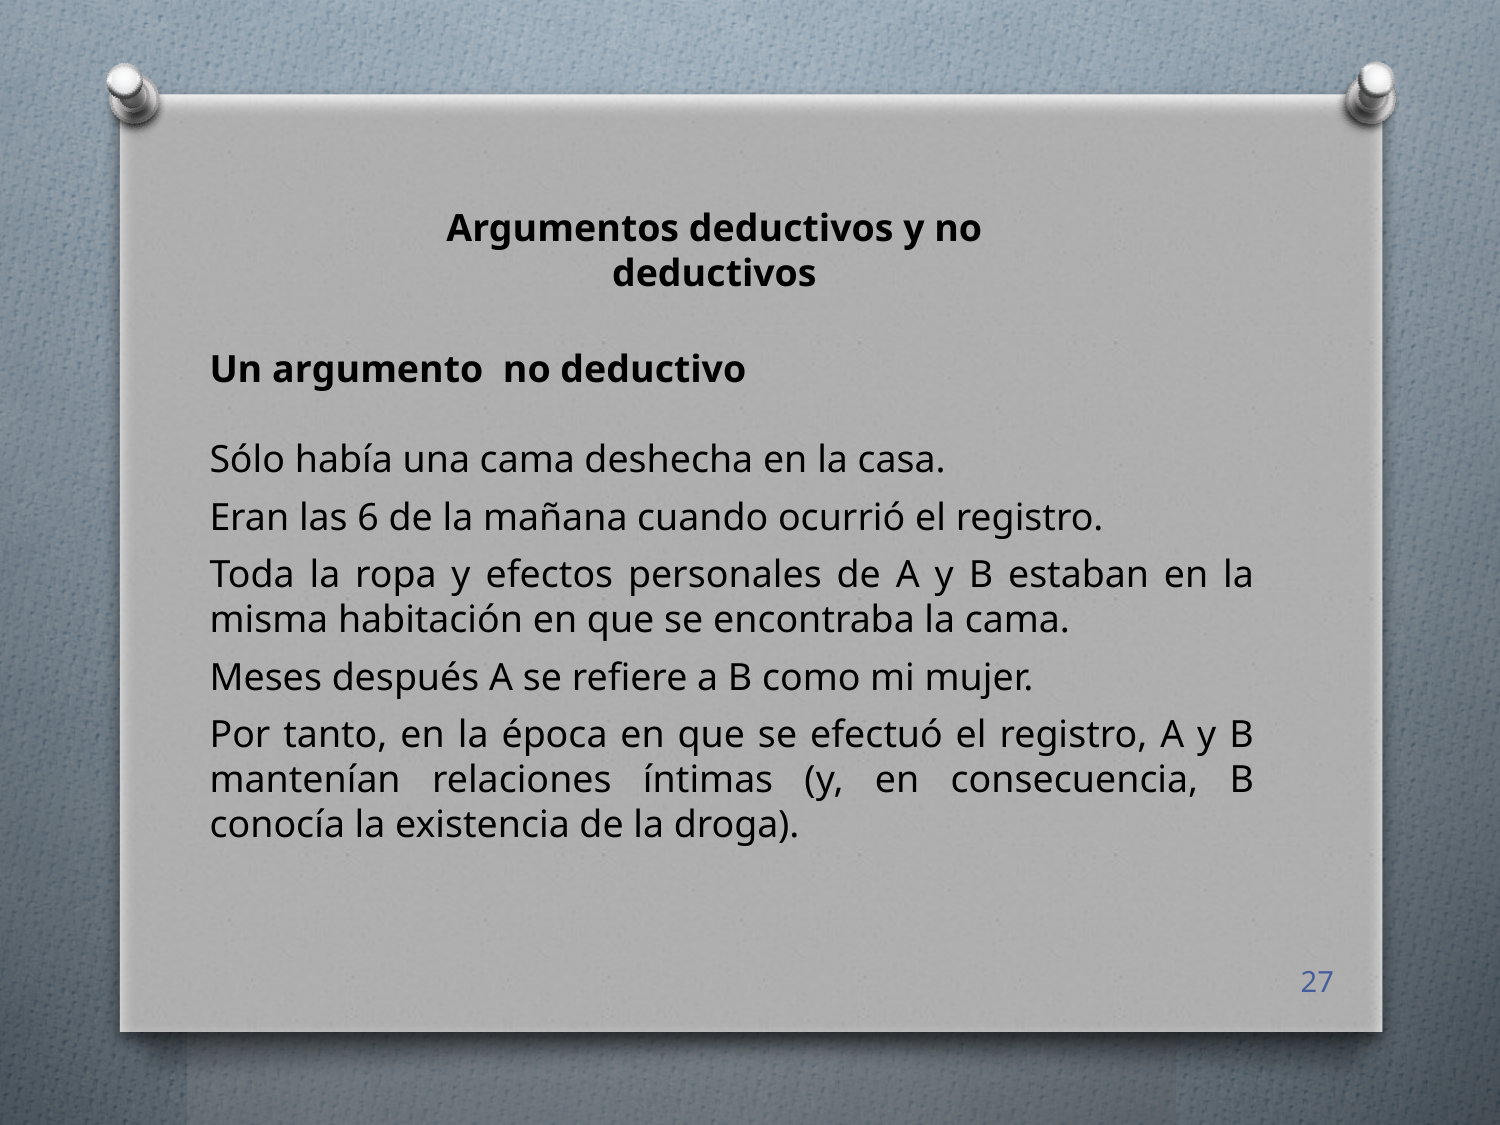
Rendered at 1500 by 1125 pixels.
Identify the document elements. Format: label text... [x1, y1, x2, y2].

text_box Un argumento no deductivo Sólo había una cama deshecha en la casa. Eran las 6 de la mañana cuando ocurrió el registro. Toda la ropa y efectos personales de A y B estaban en la misma habitación en que se encontraba la cama. Meses después A se refiere a B como mi mujer. Por tanto, en la época en que se efectuó el registro, A y B mantenían relaciones íntimas (y, en consecuencia, B conocía la existencia de la droga). [194, 338, 1270, 1001]
picture [75, 29, 198, 153]
picture [1317, 35, 1439, 156]
text_box Argumentos deductivos y no deductivos [324, 196, 1105, 301]
slide_number 27 [1258, 952, 1350, 1013]
